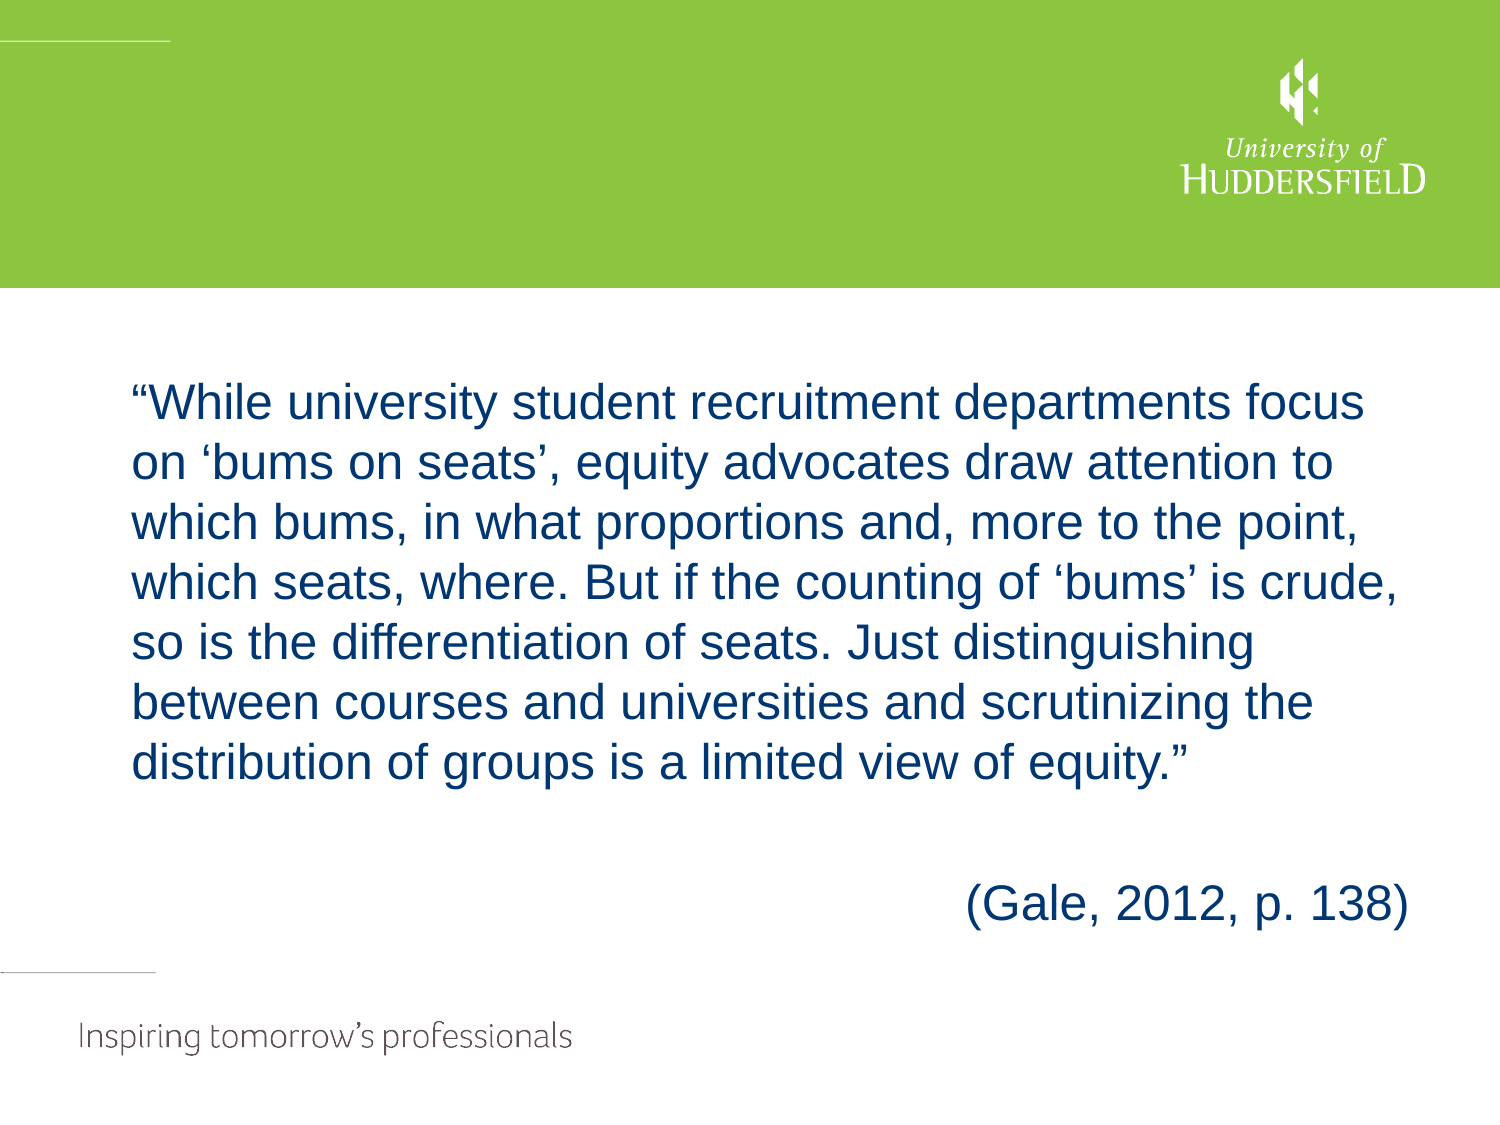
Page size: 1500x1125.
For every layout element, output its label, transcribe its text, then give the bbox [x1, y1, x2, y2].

picture [0, 944, 67, 1059]
list “While university student recruitment departments focus on ‘bums on seats’, equity advocates draw attention to which bums, in what proportions and, more to the point, which seats, where. But if the counting of ‘bums’ is crude, so is the differentiation of seats. Just distinguishing between courses and universities and scrutinizing the distribution of groups is a limited view of equity.” (Gale, 2012, p. 138) [67, 361, 1419, 1125]
picture [0, 0, 1500, 288]
